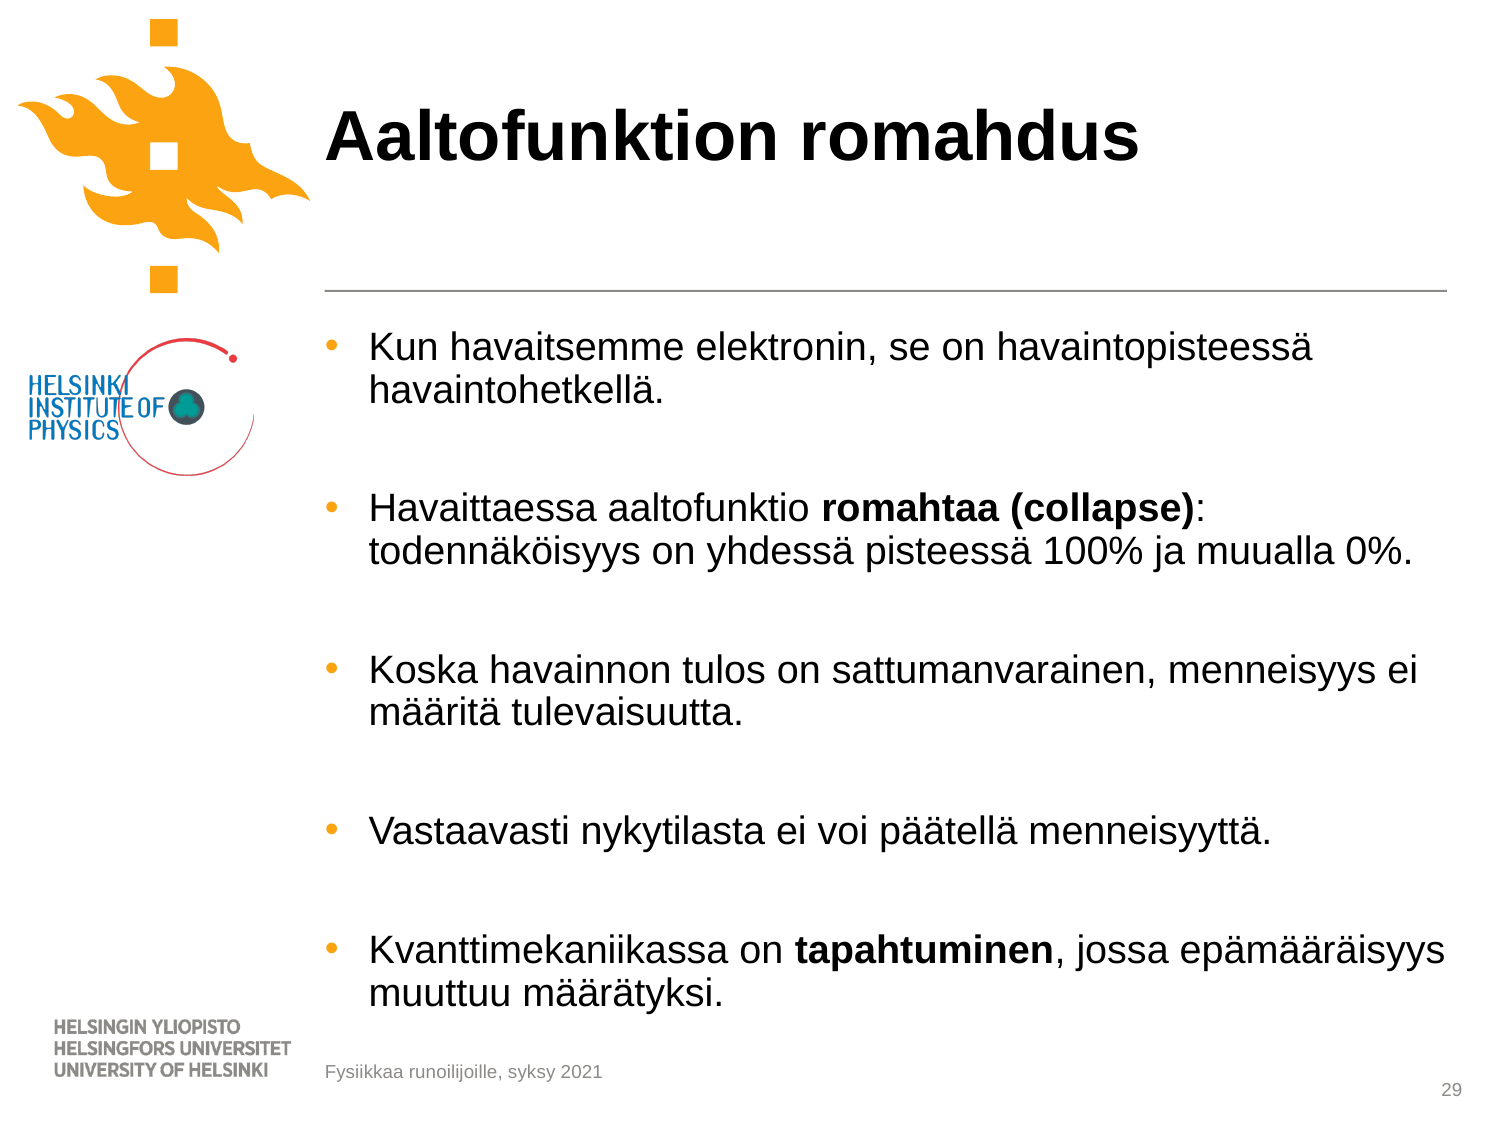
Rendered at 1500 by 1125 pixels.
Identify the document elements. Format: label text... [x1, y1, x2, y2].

list Kun havaitsemme elektronin, se on havaintopisteessä havaintohetkellä. Havaittaessa aaltofunktio romahtaa (collapse): todennäköisyys on yhdessä pisteessä 100% ja muualla 0%. Koska havainnon tulos on sattumanvarainen, menneisyys ei määritä tulevaisuutta. Vastaavasti nykytilasta ei voi päätellä menneisyyttä. Kvanttimekaniikassa on tapahtuminen, jossa epämääräisyys muuttuu määrätyksi. [324, 326, 1447, 1053]
footer Fysiikkaa runoilijoille, syksy 2021 [324, 1058, 1069, 1083]
title Aaltofunktion romahdus [324, 90, 1447, 279]
picture [53, 1017, 292, 1079]
slide_number 29 [1149, 1025, 1463, 1100]
